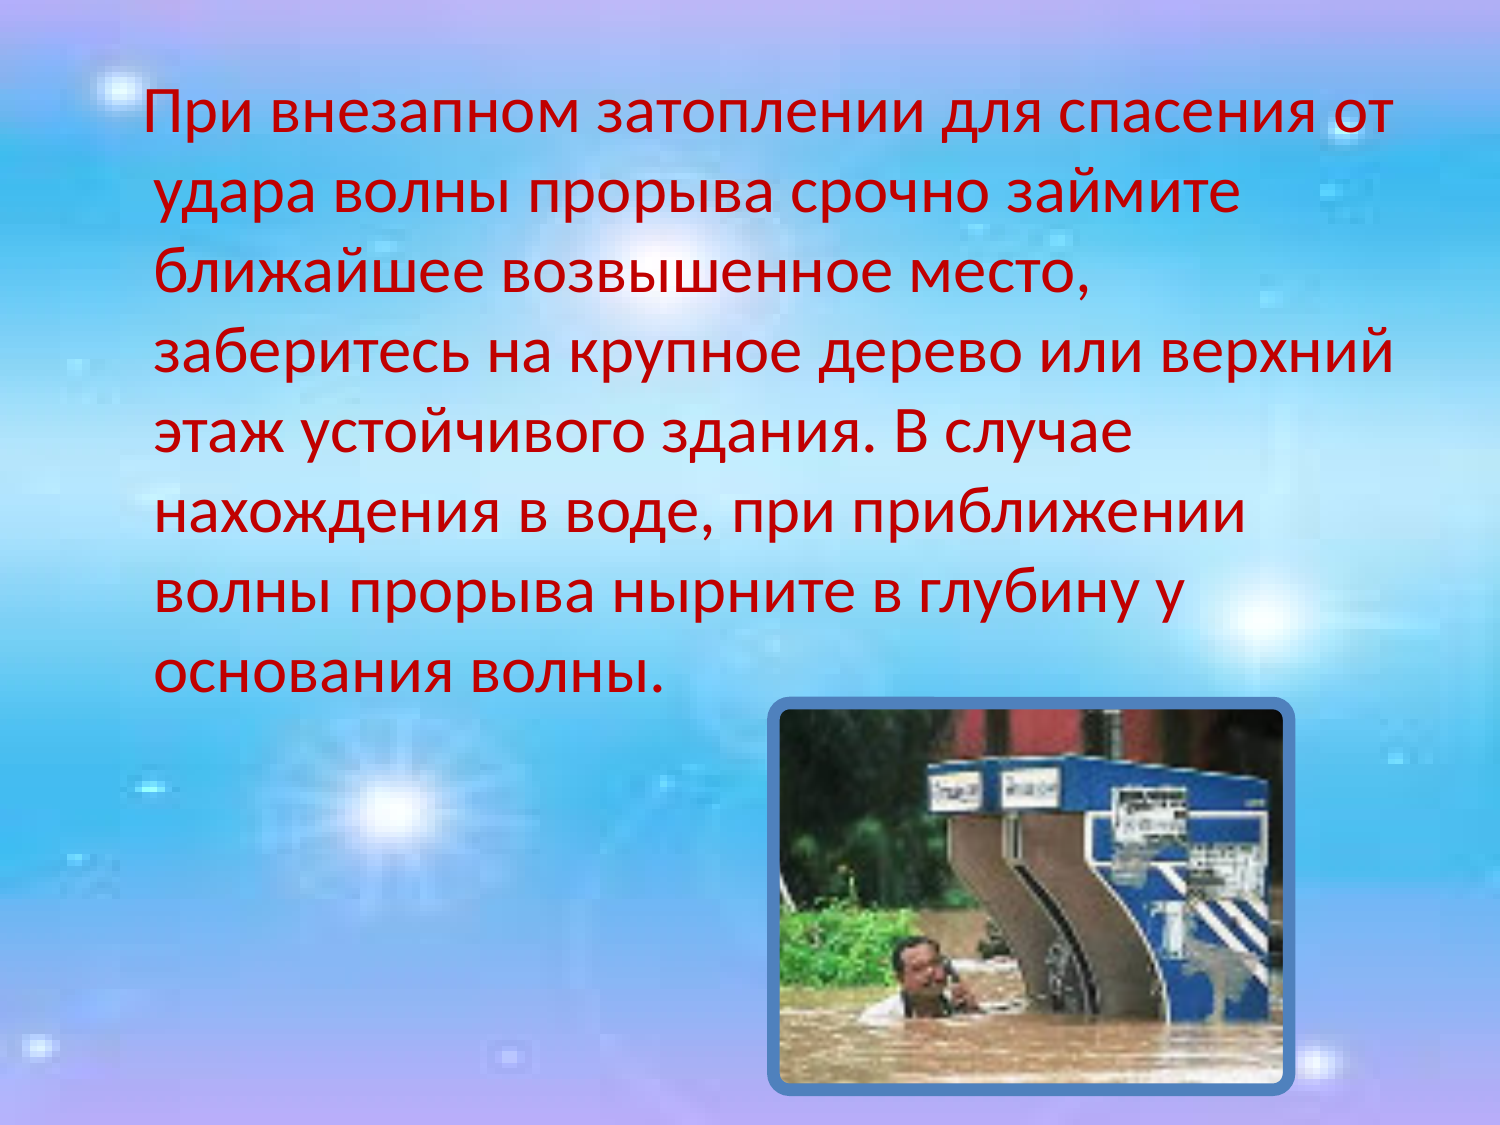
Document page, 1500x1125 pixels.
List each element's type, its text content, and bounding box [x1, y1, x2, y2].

list При внезапном затоплении для спасения от удара волны прорыва срочно займите ближайшее возвышенное место, заберитесь на крупное дерево или верхний этаж устойчивого здания. В случае нахождения в воде, при приближении волны прорыва нырните в глубину у основания волны. [82, 58, 1432, 727]
picture [0, 0, 1500, 1125]
